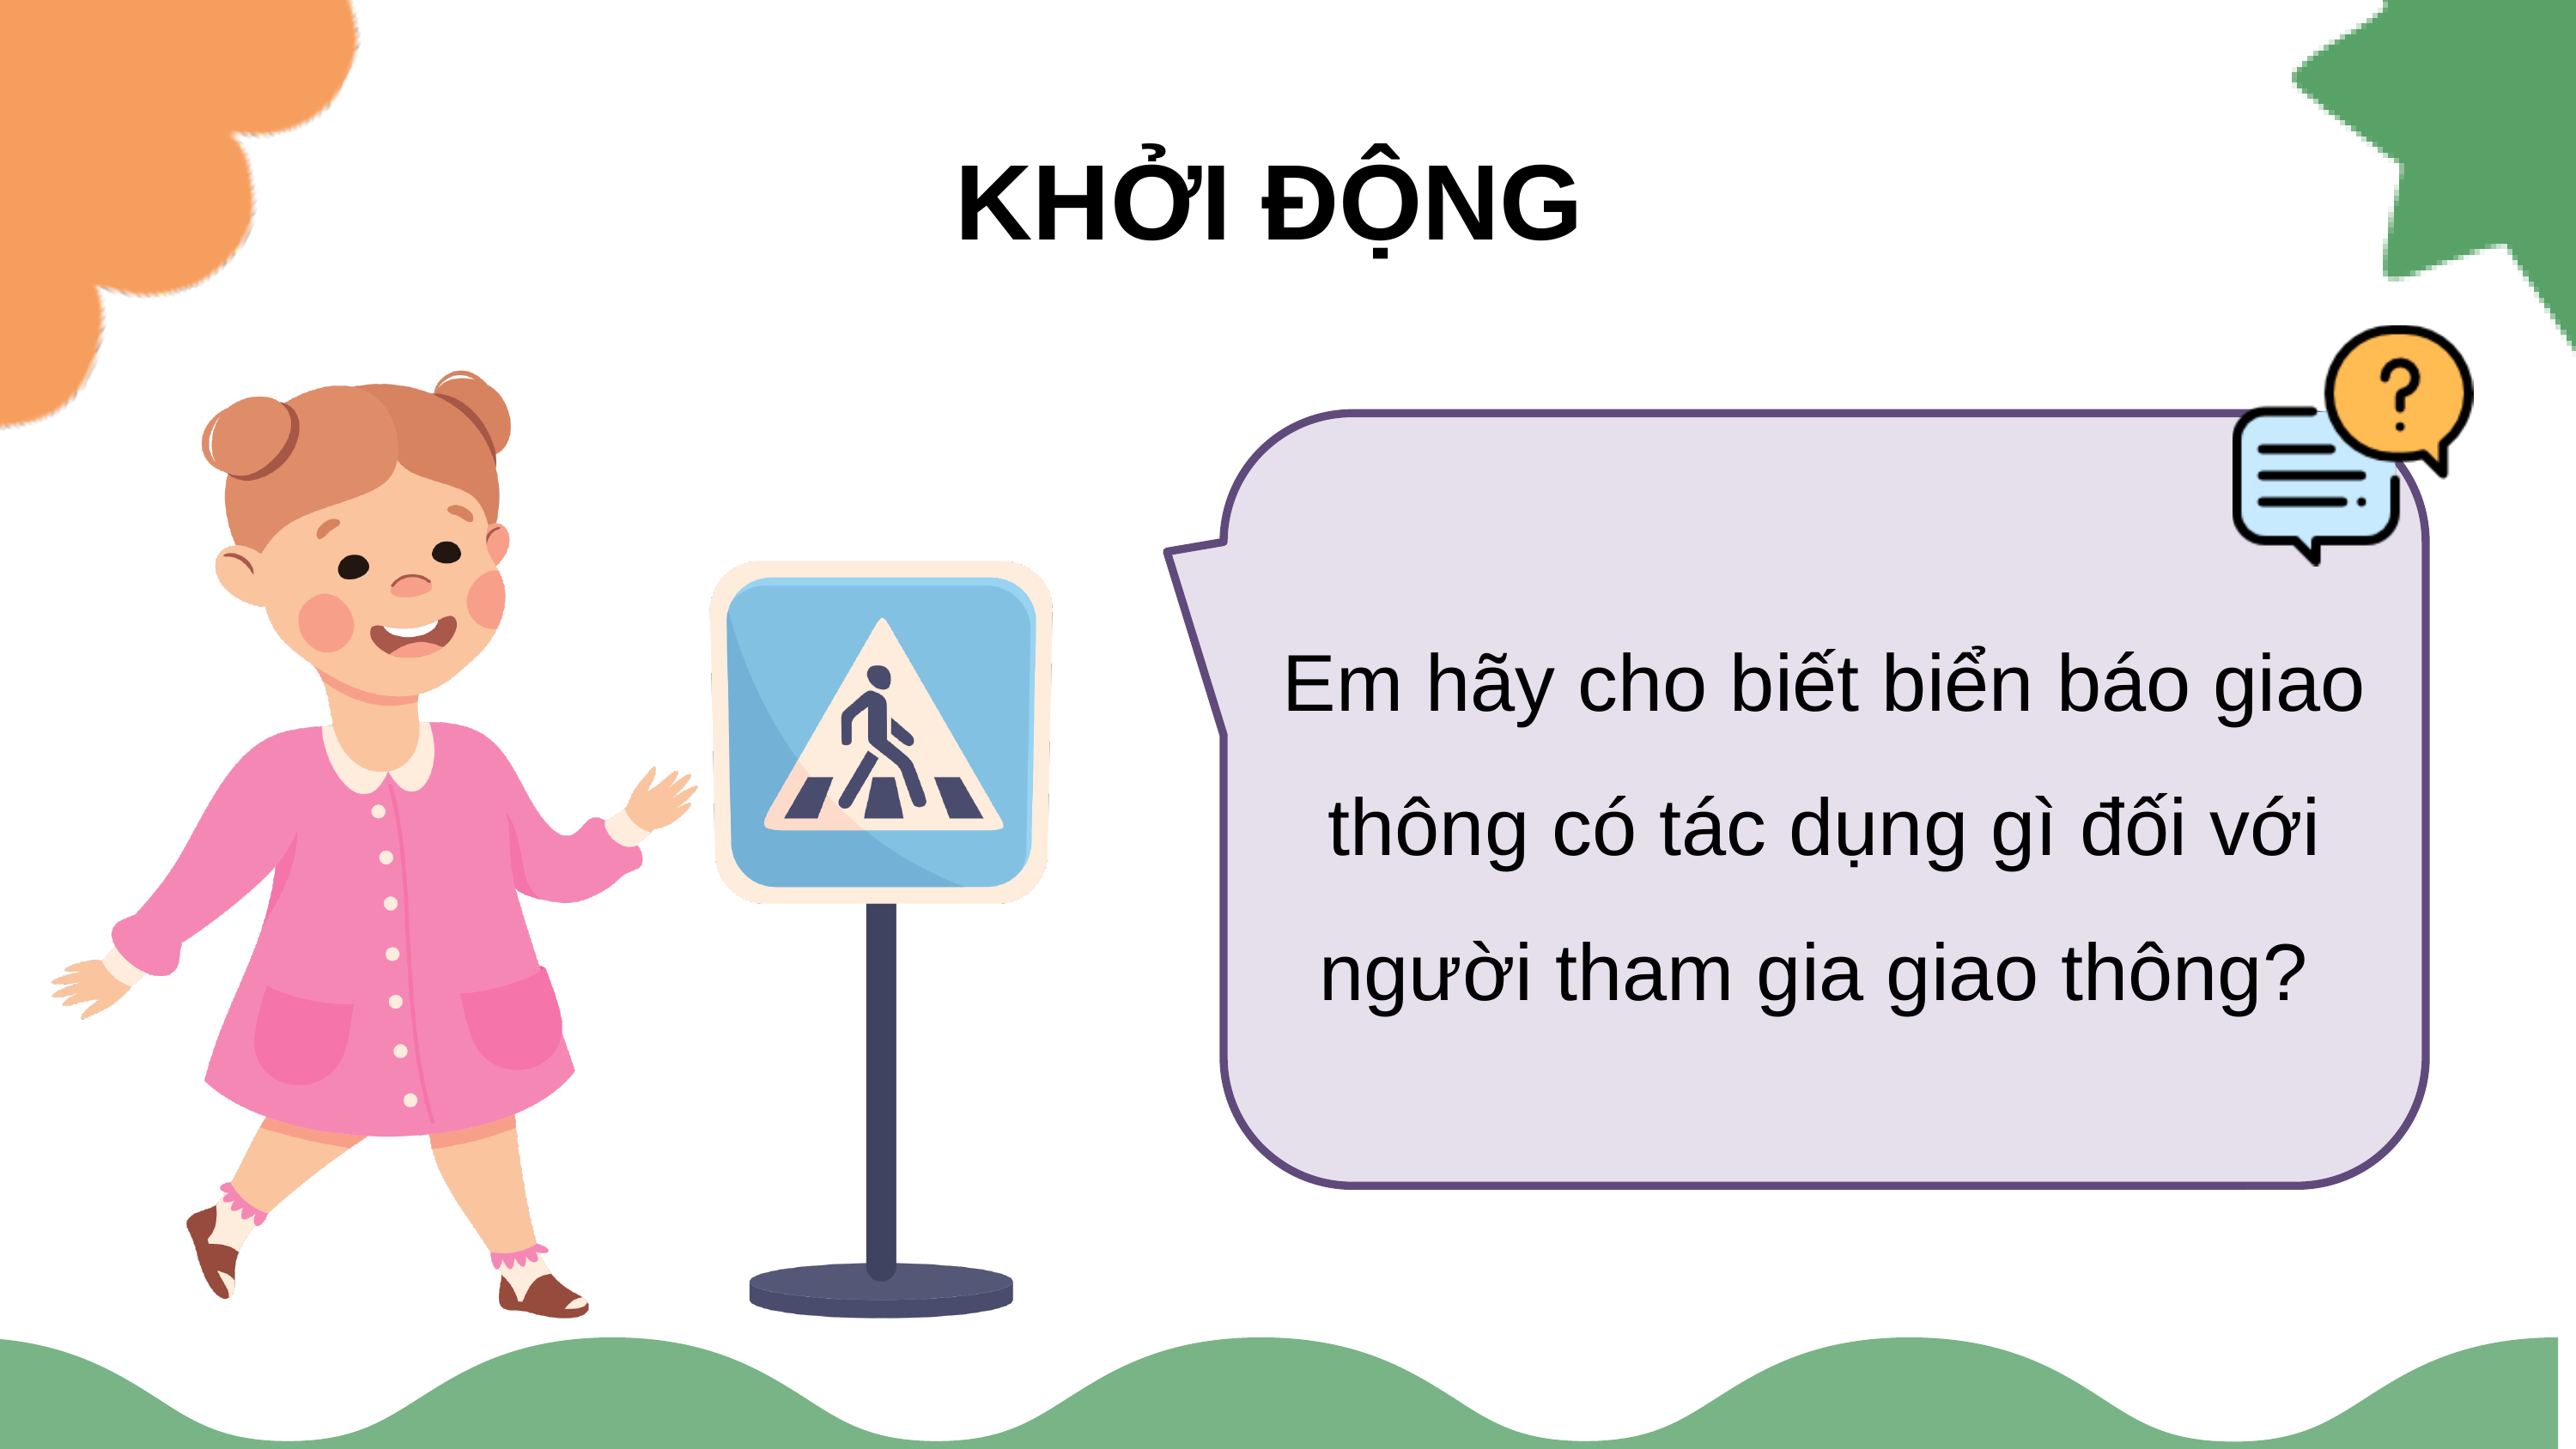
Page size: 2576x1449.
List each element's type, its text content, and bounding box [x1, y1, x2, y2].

picture [2292, 0, 2576, 358]
text_box KHỞI ĐỘNG [307, 125, 2287, 268]
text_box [0, 1303, 2559, 1449]
picture [0, 0, 1053, 1319]
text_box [1223, 324, 2474, 1186]
